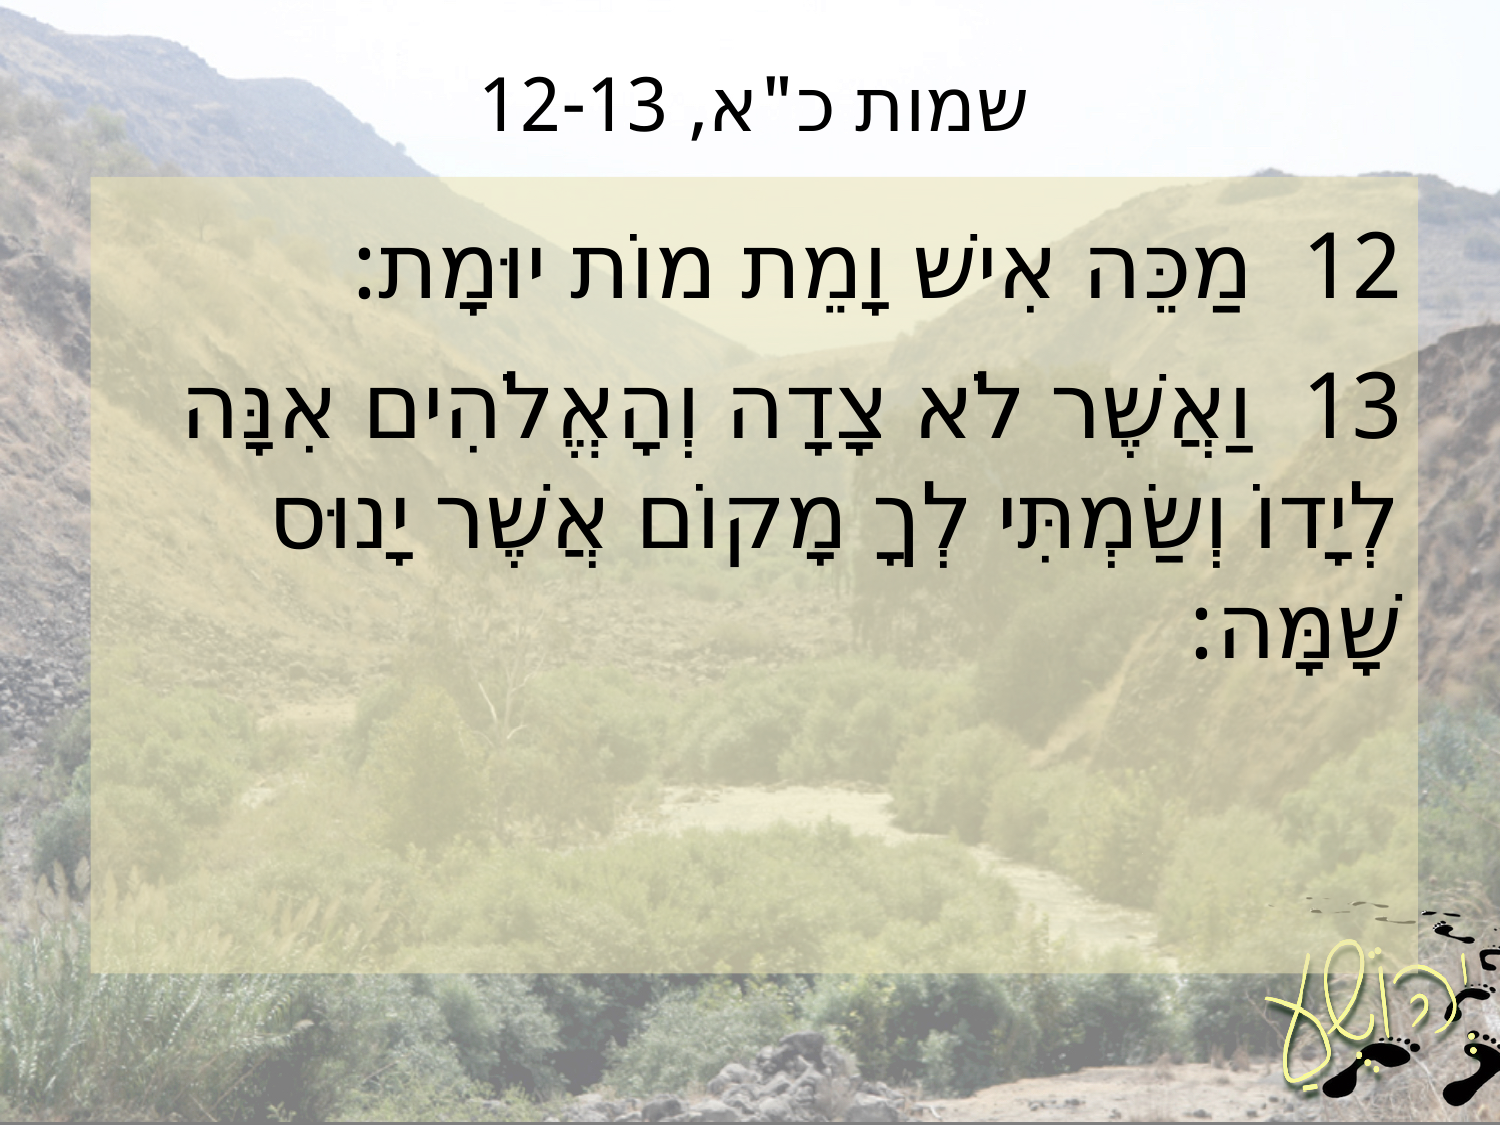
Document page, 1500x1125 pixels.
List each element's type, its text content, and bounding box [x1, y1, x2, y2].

picture [0, 0, 1500, 1125]
list 12 מַכֵּה אִישׁ וָמֵת מוֹת יוּמָת: 13 וַאֲשֶׁר לֹא צָדָה וְהָאֱלֹהִים אִנָּה לְיָדוֹ וְשַׂמְתִּי לְךָ מָקוֹם אֲשֶׁר יָנוּס שָׁמָּה: [90, 176, 1418, 974]
title שמות כ"א, 12-13 [90, 0, 1418, 176]
